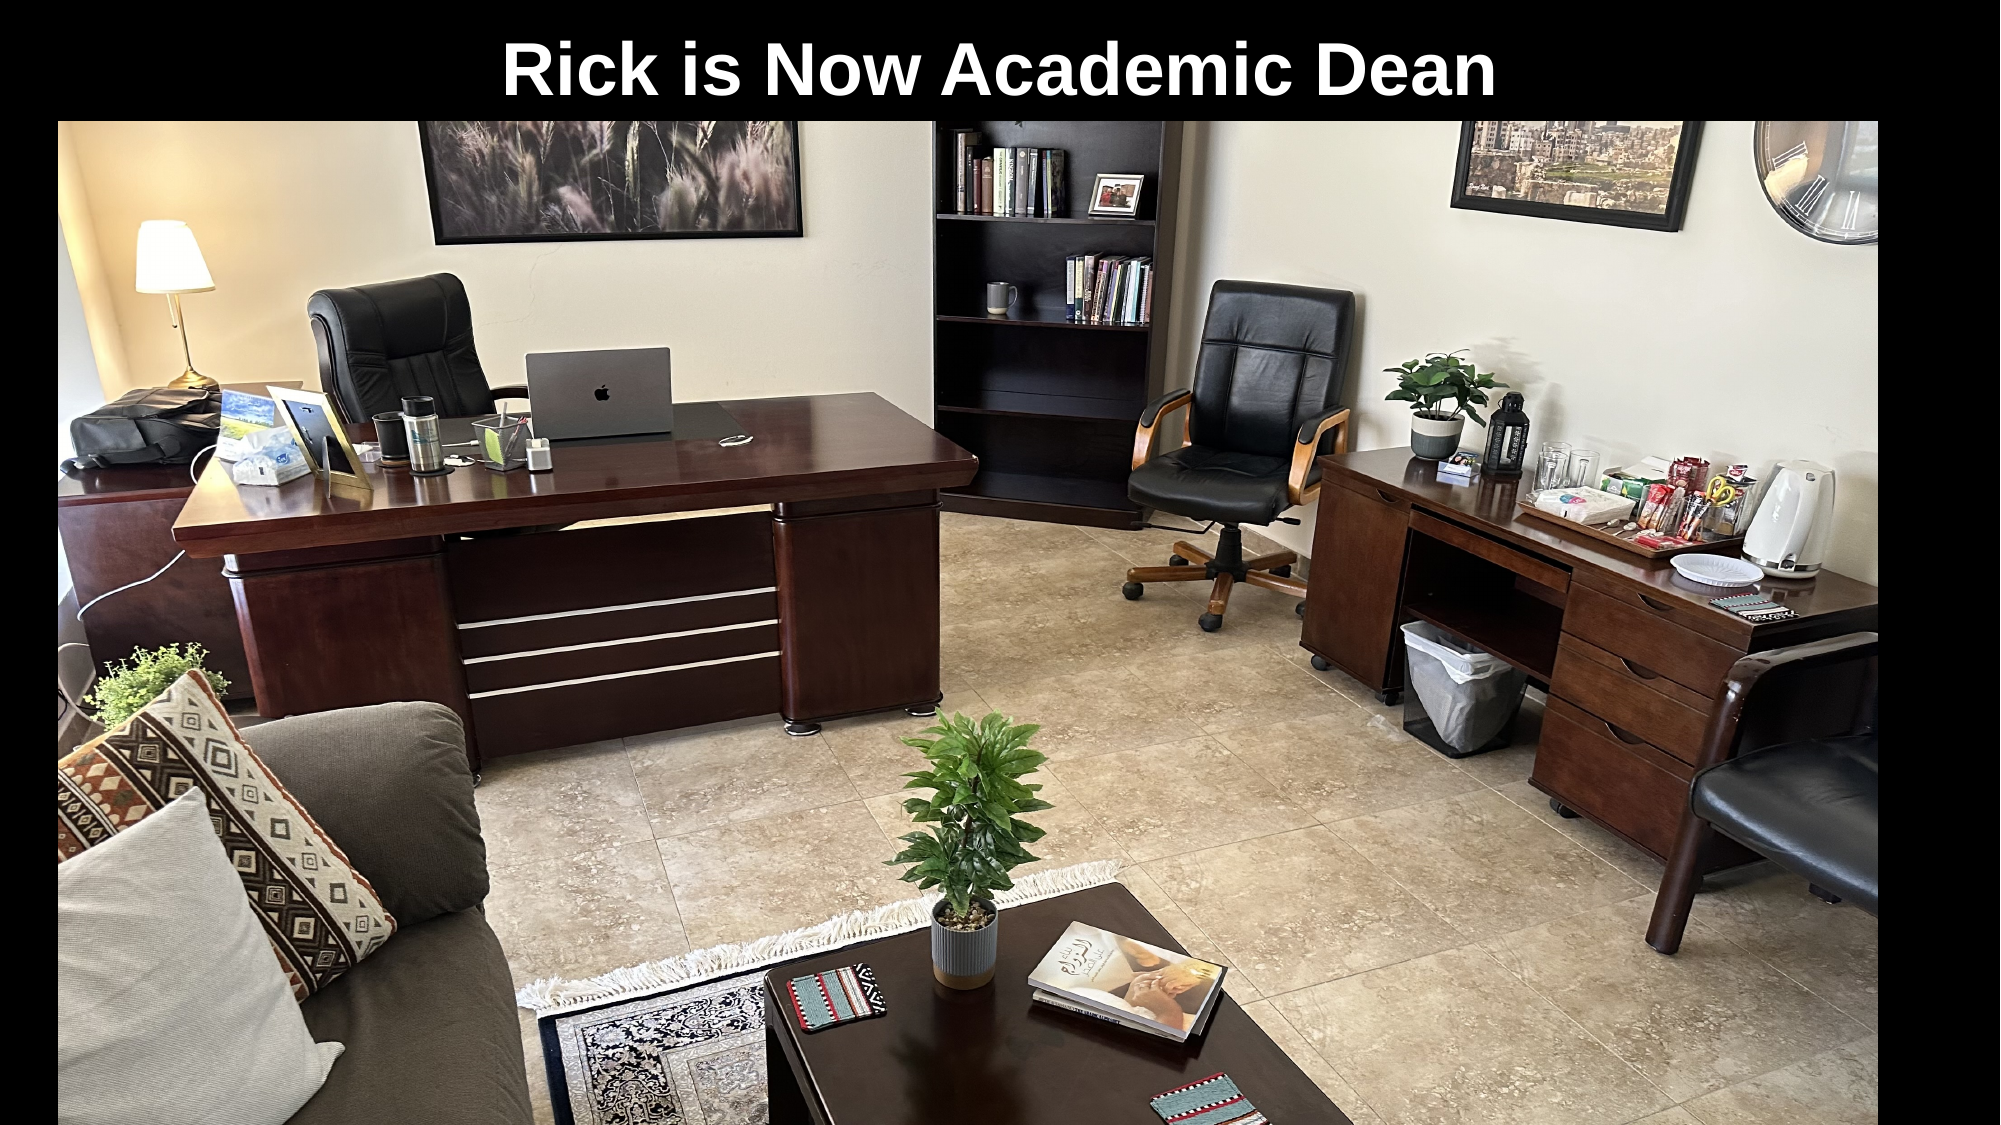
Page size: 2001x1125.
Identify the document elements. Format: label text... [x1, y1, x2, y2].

title Rick is Now Academic Dean [249, 4, 1750, 120]
picture [58, 121, 1878, 1125]
